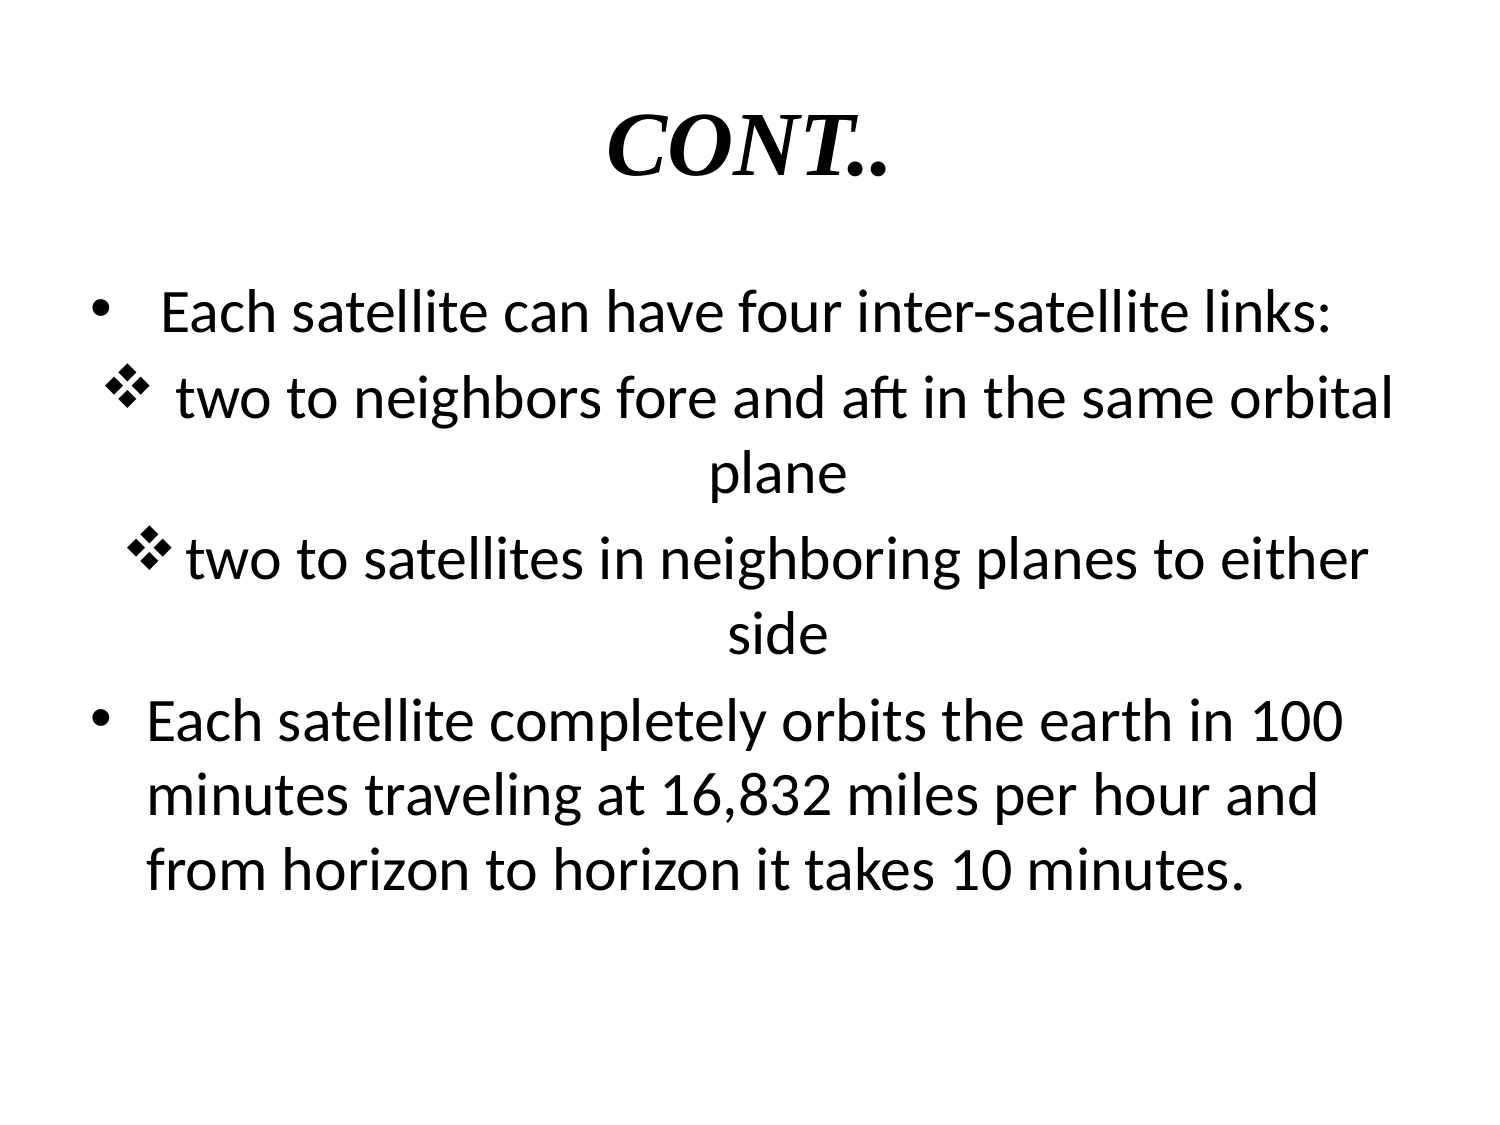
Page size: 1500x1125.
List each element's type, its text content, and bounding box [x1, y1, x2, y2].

list Each satellite can have four inter-satellite links: two to neighbors fore and aft in the same orbital plane two to satellites in neighboring planes to either side Each satellite completely orbits the earth in 100 minutes traveling at 16,832 miles per hour and from horizon to horizon it takes 10 minutes. [75, 262, 1425, 1005]
title CONT.. [75, 45, 1425, 233]
